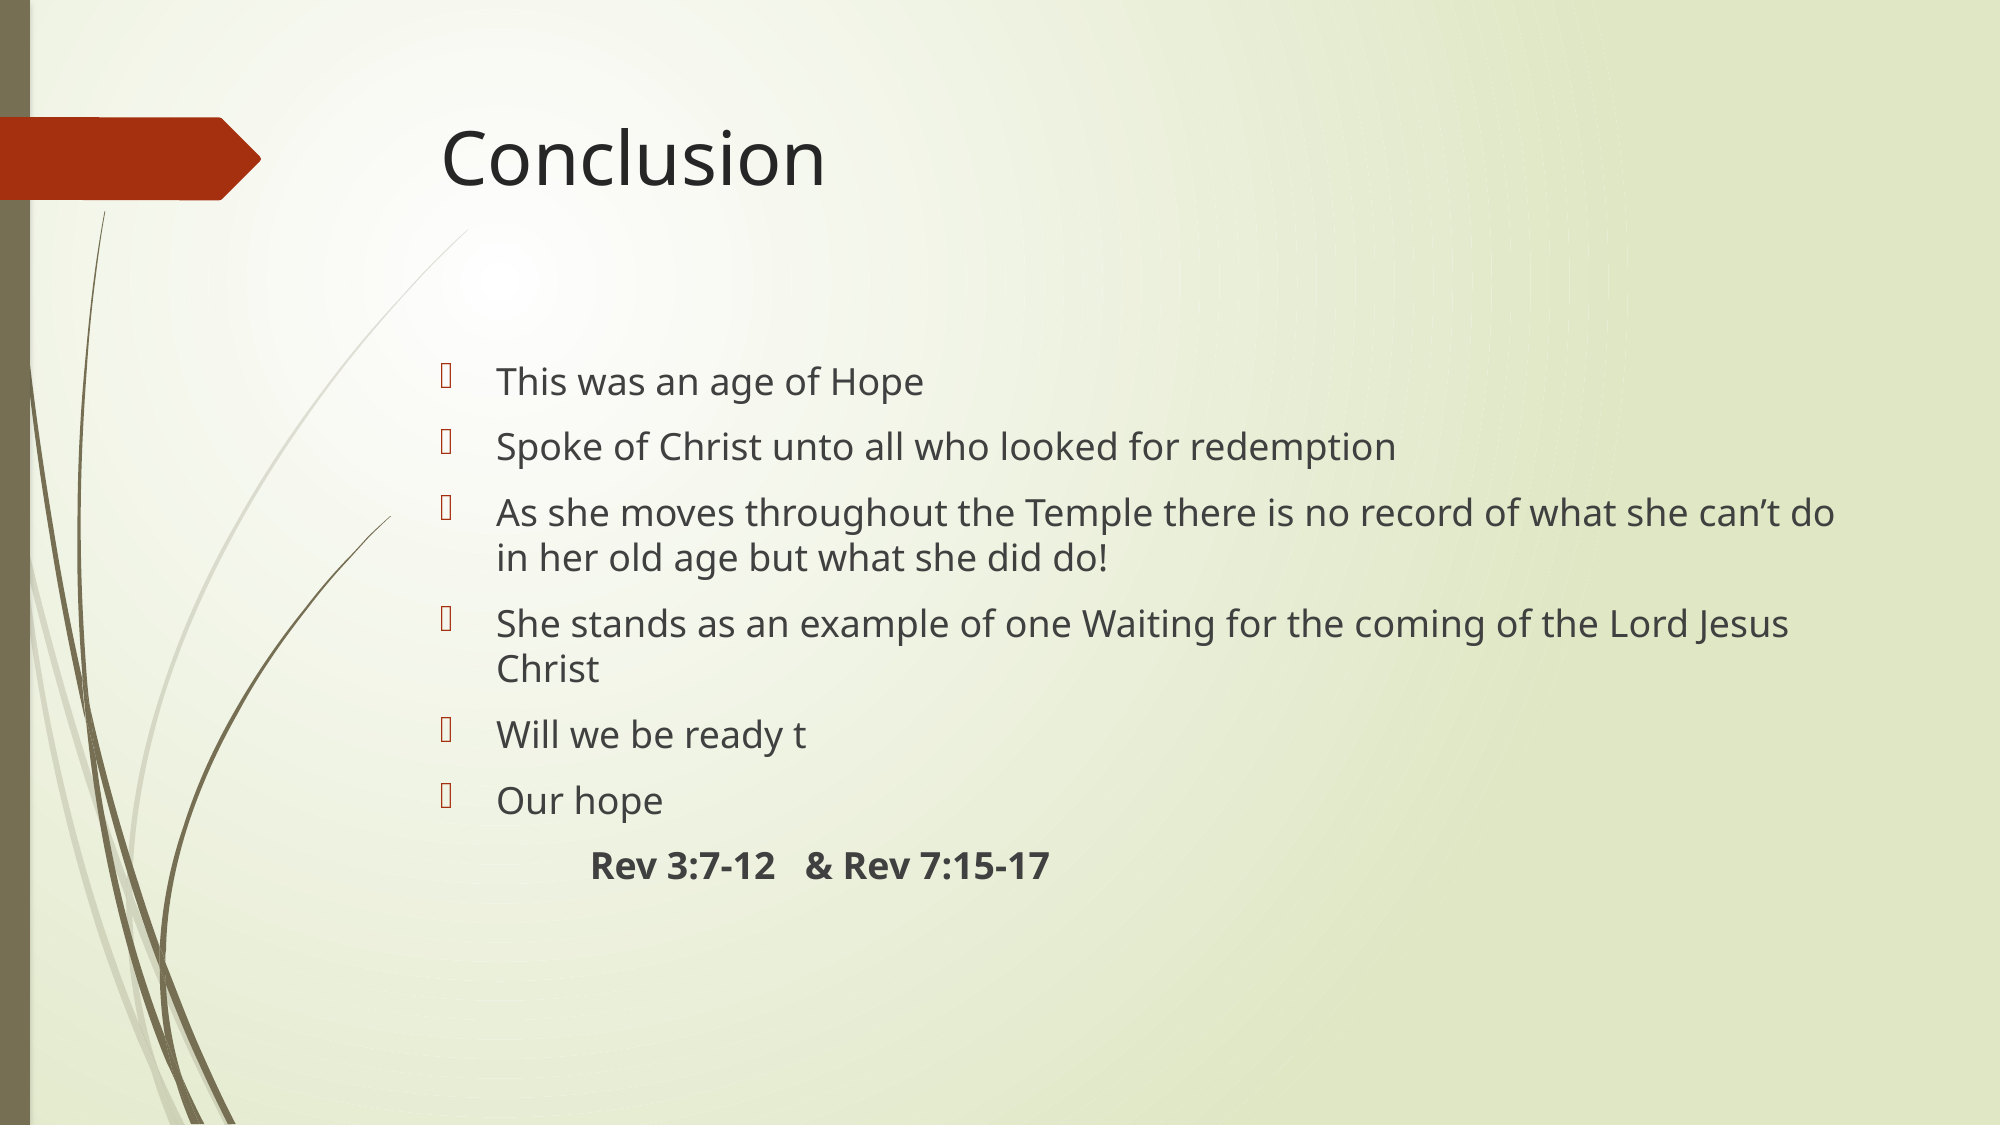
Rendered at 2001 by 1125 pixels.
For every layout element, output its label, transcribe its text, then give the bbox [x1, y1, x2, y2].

title Conclusion [425, 102, 1888, 313]
list This was an age of Hope Spoke of Christ unto all who looked for redemption As she moves throughout the Temple there is no record of what she can’t do in her old age but what she did do! She stands as an example of one Waiting for the coming of the Lord Jesus Christ Will we be ready t Our hope Rev 3:7-12 & Rev 7:15-17 [424, 350, 1888, 970]
